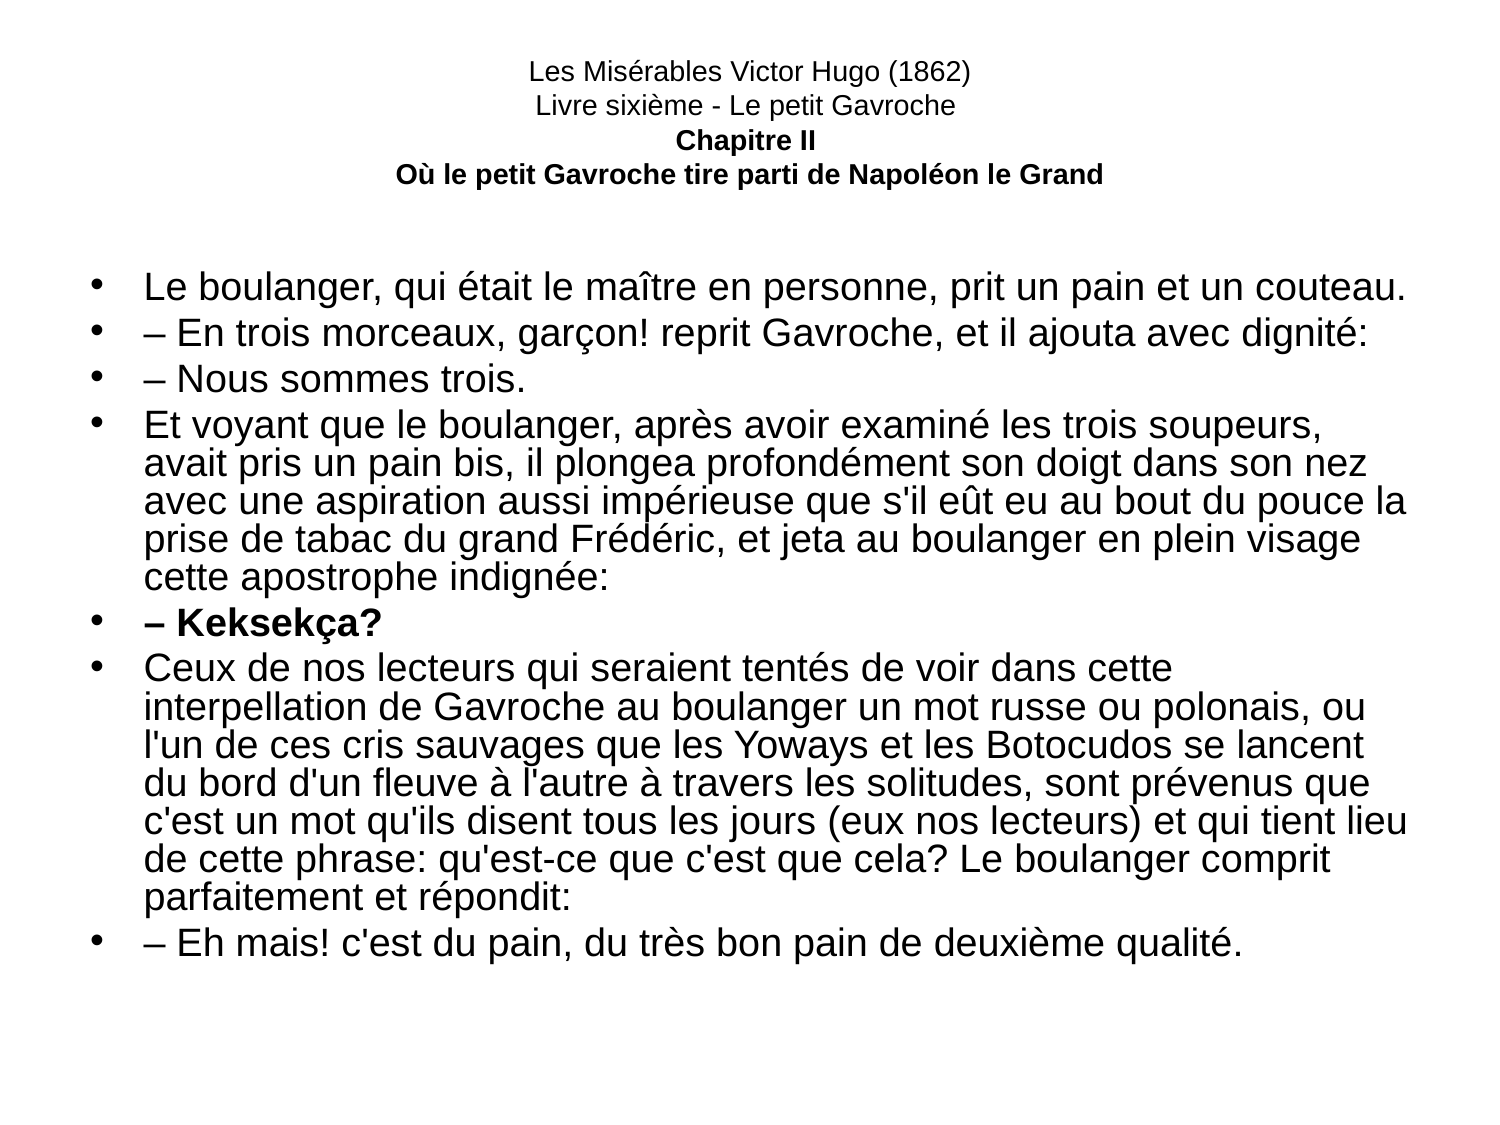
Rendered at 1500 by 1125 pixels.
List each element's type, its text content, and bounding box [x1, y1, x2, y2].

title Les Misérables Victor Hugo (1862) Livre sixième - Le petit Gavroche Chapitre II Où le petit Gavroche tire parti de Napoléon le Grand [75, 45, 1425, 233]
list Le boulanger, qui était le maître en personne, prit un pain et un couteau. – En trois morceaux, garçon! reprit Gavroche, et il ajouta avec dignité: – Nous sommes trois. Et voyant que le boulanger, après avoir examiné les trois soupeurs, avait pris un pain bis, il plongea profondément son doigt dans son nez avec une aspiration aussi impérieuse que s'il eût eu au bout du pouce la prise de tabac du grand Frédéric, et jeta au boulanger en plein visage cette apostrophe indignée: – Keksekça? Ceux de nos lecteurs qui seraient tentés de voir dans cette interpellation de Gavroche au boulanger un mot russe ou polonais, ou l'un de ces cris sauvages que les Yoways et les Botocudos se lancent du bord d'un fleuve à l'autre à travers les solitudes, sont prévenus que c'est un mot qu'ils disent tous les jours (eux nos lecteurs) et qui tient lieu de cette phrase: qu'est-ce que c'est que cela? Le boulanger comprit parfaitement et répondit: – Eh mais! c'est du pain, du très bon pain de deuxième qualité. [75, 262, 1425, 1005]
